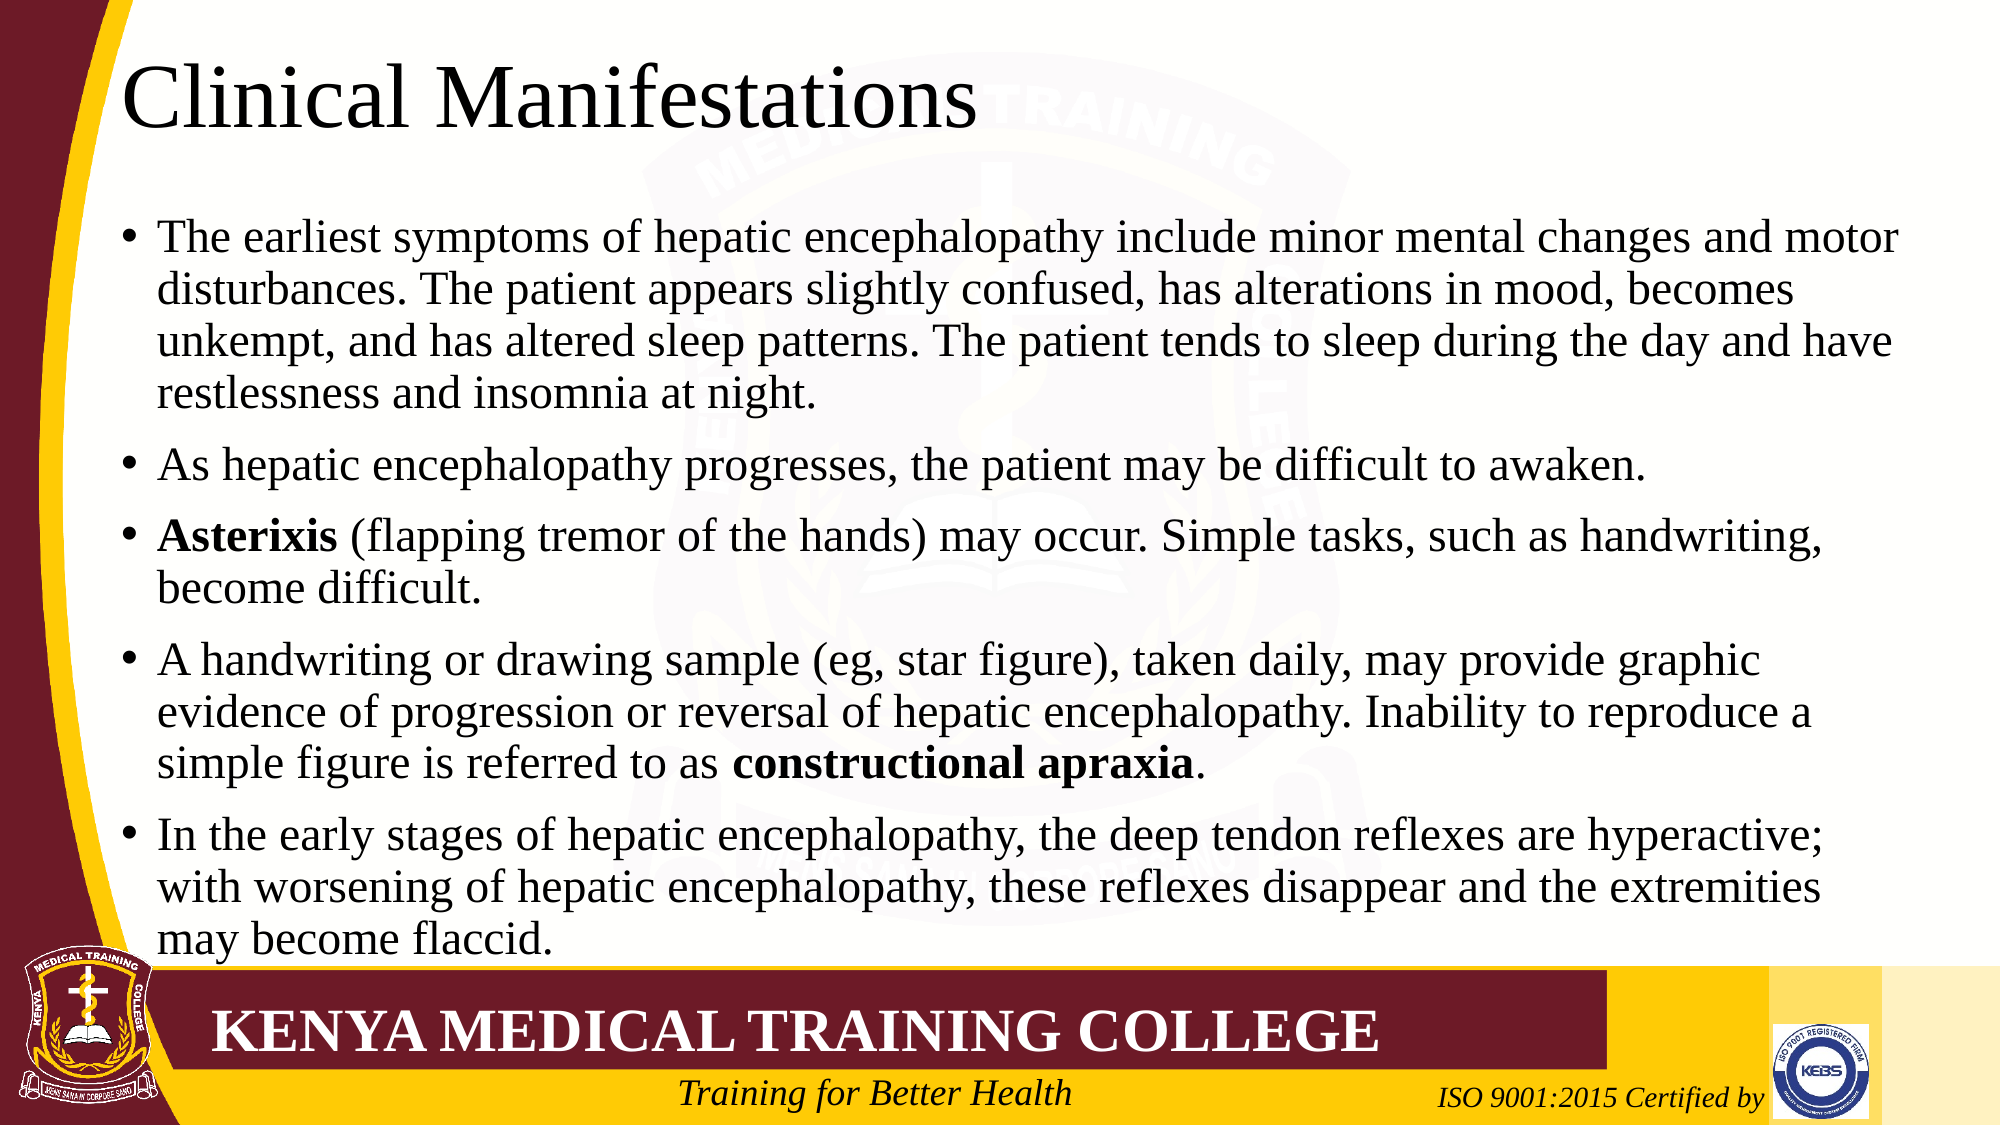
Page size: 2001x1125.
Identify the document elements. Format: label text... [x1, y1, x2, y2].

picture [0, 0, 2000, 1125]
list The earliest symptoms of hepatic encephalopathy include minor mental changes and motor disturbances. The patient appears slightly confused, has alterations in mood, becomes unkempt, and has altered sleep patterns. The patient tends to sleep during the day and have restlessness and insomnia at night. As hepatic encephalopathy progresses, the patient may be difficult to awaken. Asterixis (flapping tremor of the hands) may occur. Simple tasks, such as handwriting, become difficult. A handwriting or drawing sample (eg, star figure), taken daily, may provide graphic evidence of progression or reversal of hepatic encephalopathy. Inability to reproduce a simple figure is referred to as constructional apraxia. In the early stages of hepatic encephalopathy, the deep tendon reflexes are hyperactive; with worsening of hepatic encephalopathy, these reflexes disappear and the extremities may become flaccid. [106, 204, 1919, 974]
title Clinical Manifestations [106, 29, 1722, 167]
